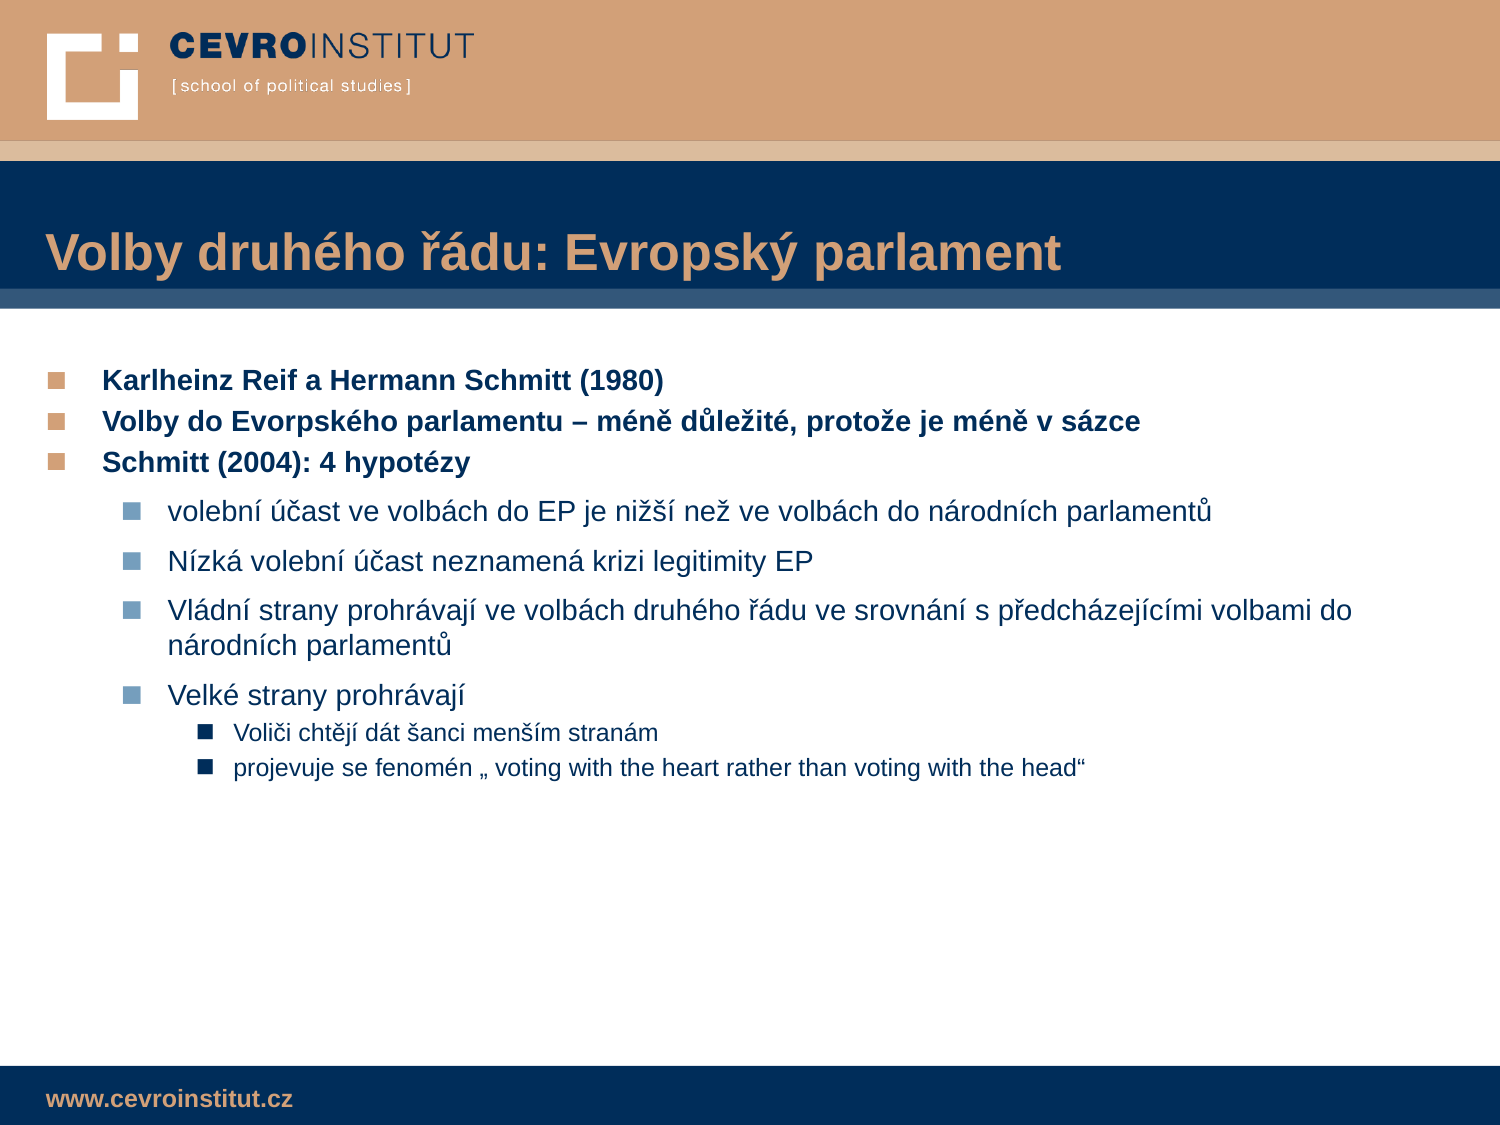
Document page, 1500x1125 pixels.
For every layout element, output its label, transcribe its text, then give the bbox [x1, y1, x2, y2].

list Karlheinz Reif a Hermann Schmitt (1980) Volby do Evorpského parlamentu – méně důležité, protože je méně v sázce Schmitt (2004): 4 hypotézy volební účast ve volbách do EP je nižší než ve volbách do národních parlamentů Nízká volební účast neznamená krizi legitimity EP Vládní strany prohrávají ve volbách druhého řádu ve srovnání s předcházejícími volbami do národních parlamentů Velké strany prohrávají Voliči chtějí dát šanci menším stranám projevuje se fenomén „ voting with the heart rather than voting with the head“ [45, 361, 1432, 1027]
title Volby druhého řádu: Evropský parlament [45, 212, 1432, 281]
picture [47, 32, 474, 120]
